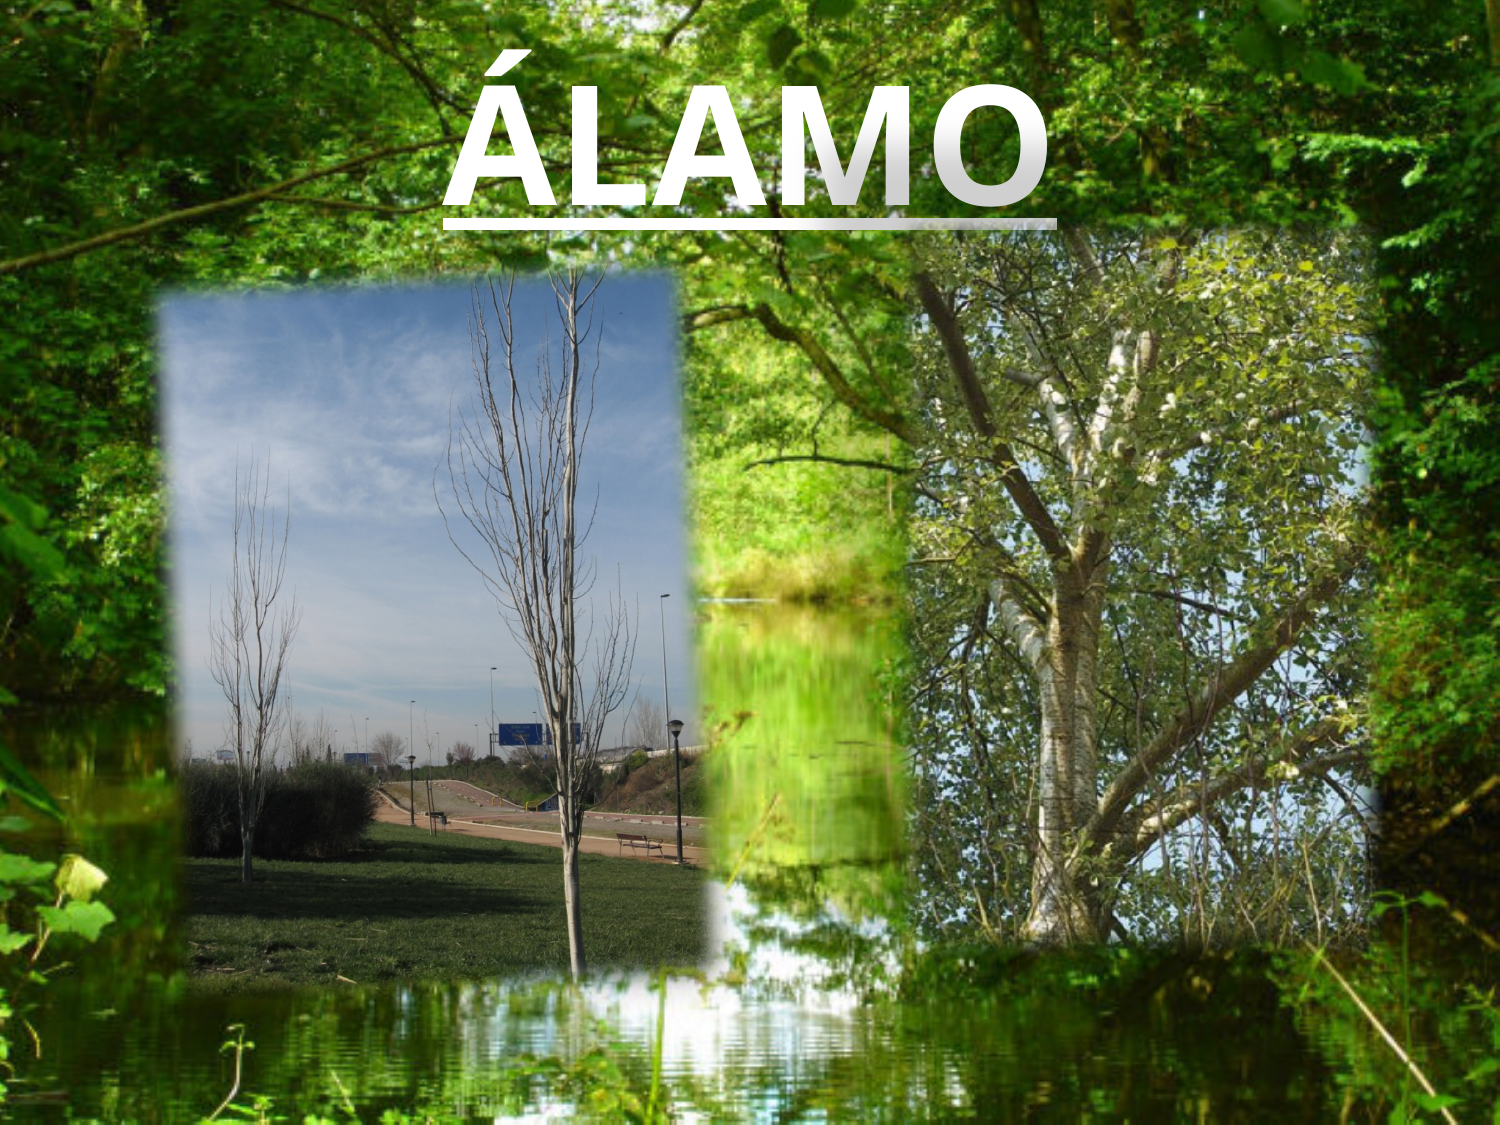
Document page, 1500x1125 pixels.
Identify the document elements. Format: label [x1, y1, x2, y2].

list [152, 257, 716, 1001]
picture [0, 0, 1500, 1125]
